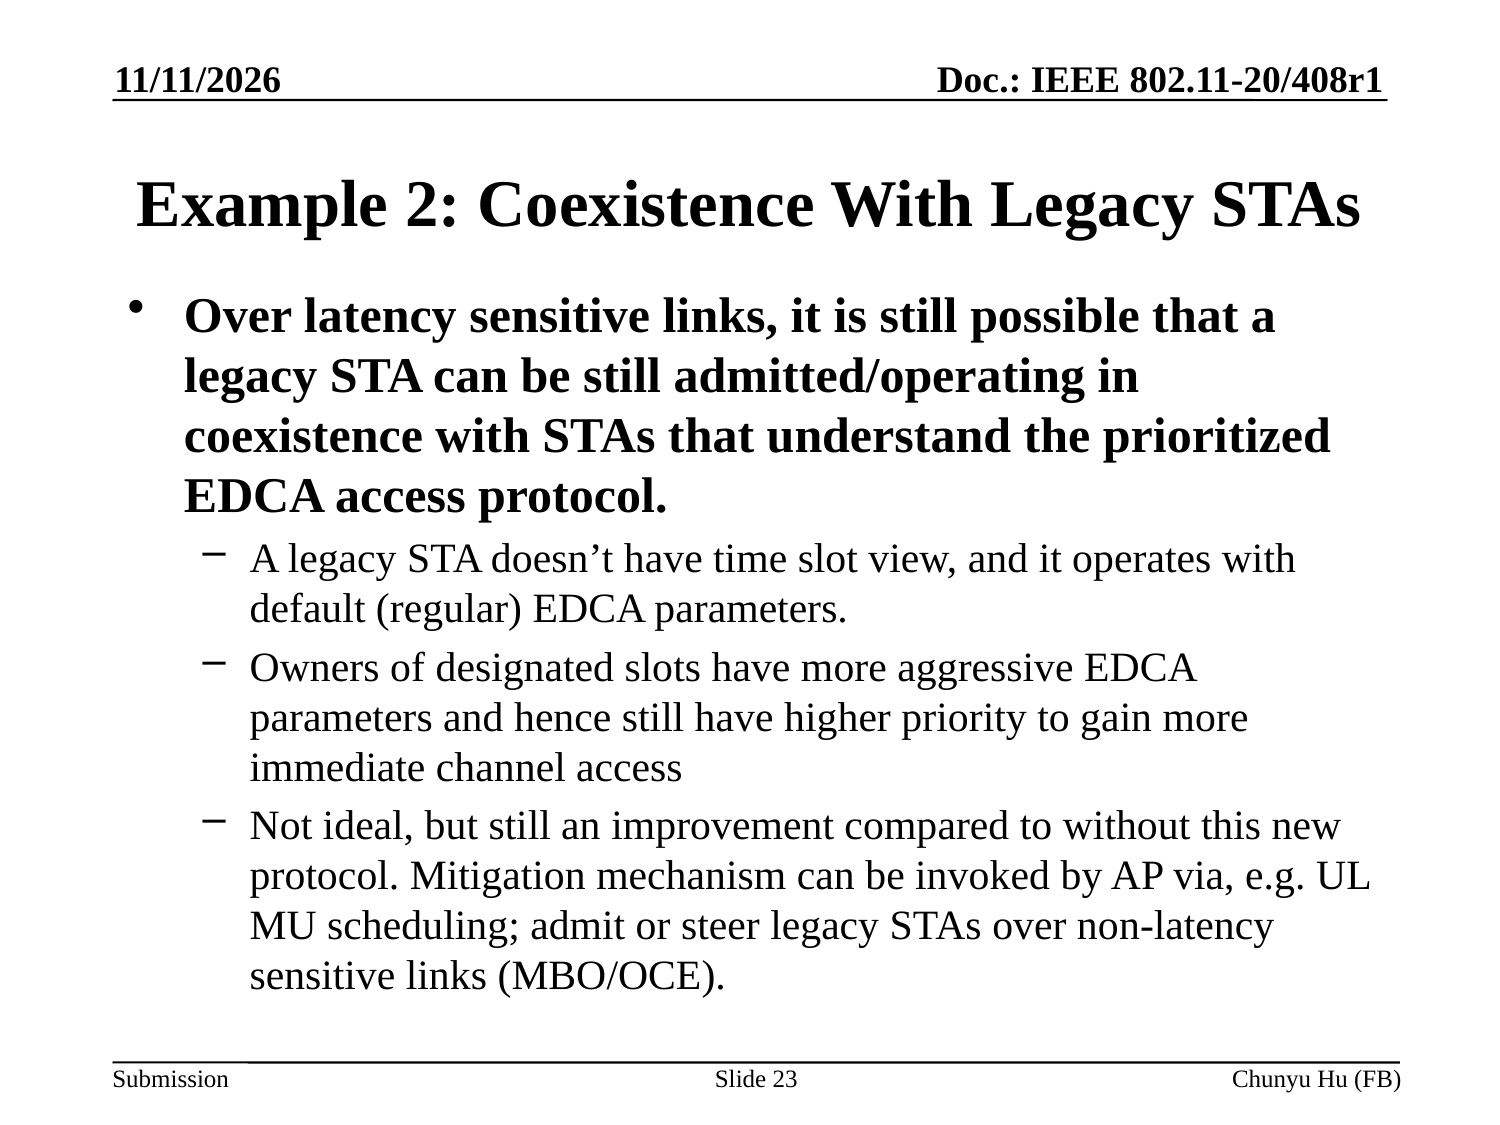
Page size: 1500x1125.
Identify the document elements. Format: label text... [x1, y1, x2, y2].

list Over latency sensitive links, it is still possible that a legacy STA can be still admitted/operating in coexistence with STAs that understand the prioritized EDCA access protocol. A legacy STA doesn’t have time slot view, and it operates with default (regular) EDCA parameters. Owners of designated slots have more aggressive EDCA parameters and hence still have higher priority to gain more immediate channel access Not ideal, but still an improvement compared to without this new protocol. Mitigation mechanism can be invoked by AP via, e.g. UL MU scheduling; admit or steer legacy STAs over non-latency sensitive links (MBO/OCE). [112, 274, 1388, 1001]
slide_number Slide 23 [712, 1061, 800, 1093]
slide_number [114, 54, 368, 101]
footer Chunyu Hu (FB) [1102, 1061, 1402, 1093]
title Example 2: Coexistence With Legacy STAs [112, 112, 1388, 274]
